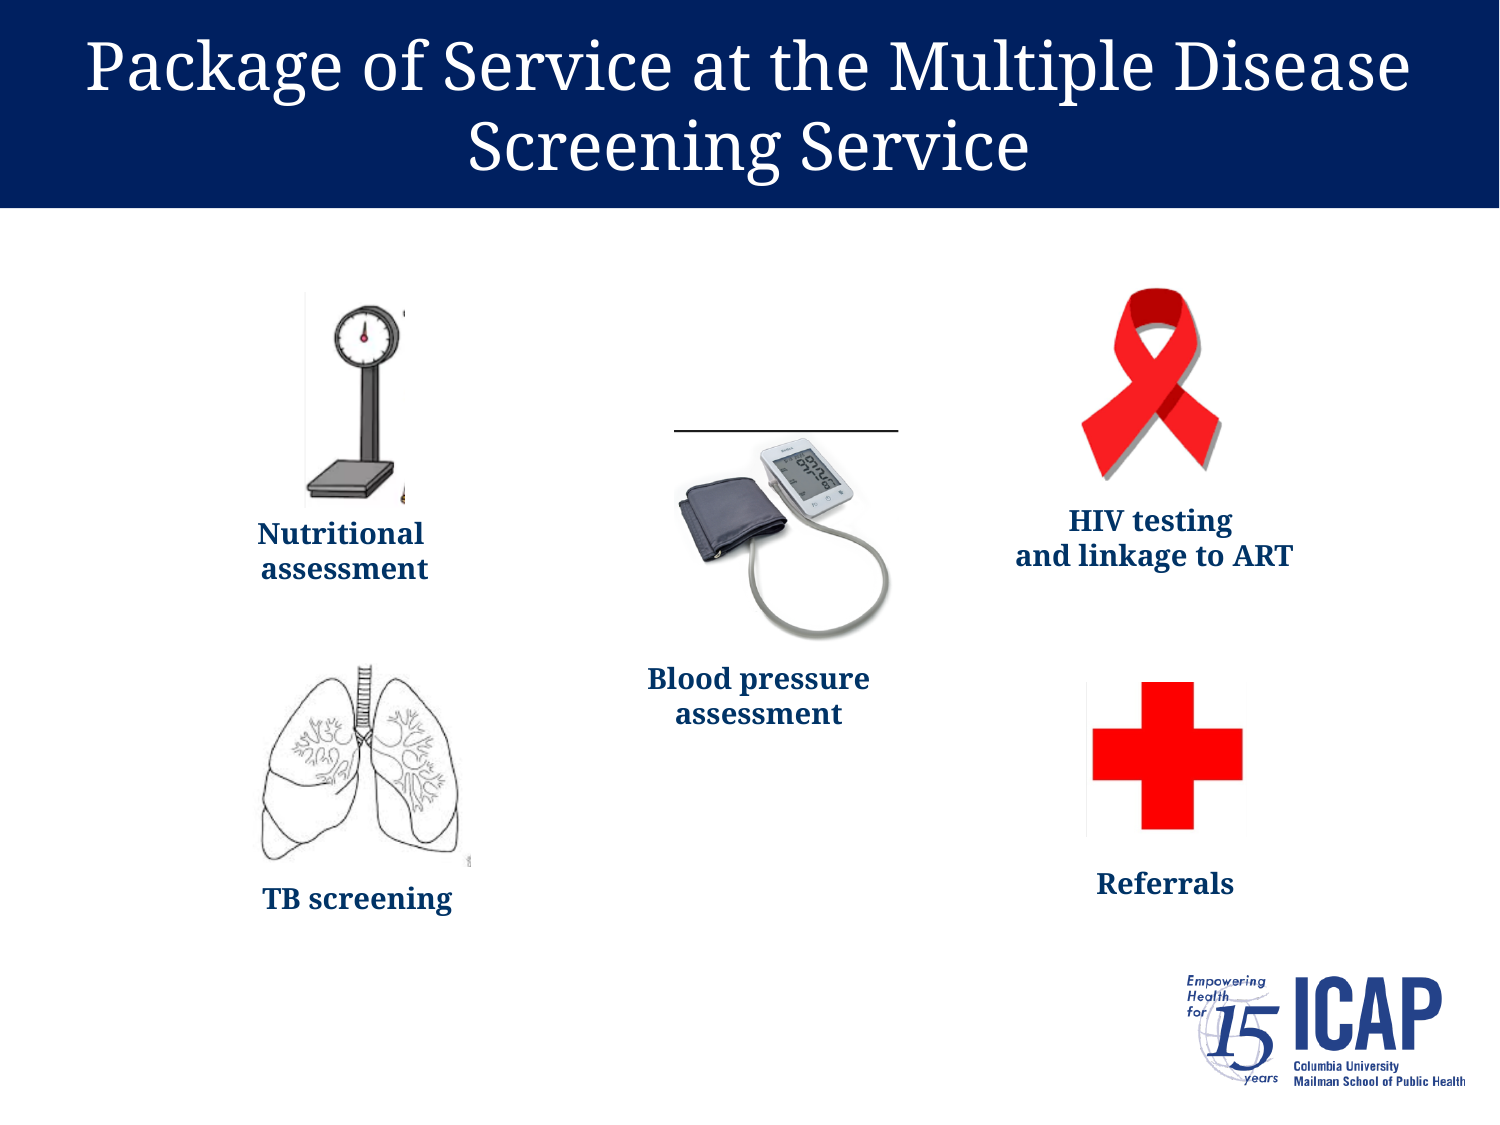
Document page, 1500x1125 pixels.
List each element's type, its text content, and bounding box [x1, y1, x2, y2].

text_box Referrals [1081, 857, 1250, 908]
picture [218, 653, 472, 867]
text_box Nutritional assessment [242, 507, 447, 593]
text_box Blood pressure assessment [632, 653, 886, 738]
title Package of Service at the Multiple Disease Screening Service [0, 0, 1500, 209]
picture [1086, 682, 1247, 837]
text_box HIV testing and linkage to ART [1000, 494, 1309, 580]
picture [284, 292, 406, 509]
picture [1186, 975, 1465, 1086]
text_box TB screening [247, 874, 468, 924]
picture [673, 430, 899, 646]
picture [1074, 281, 1257, 481]
